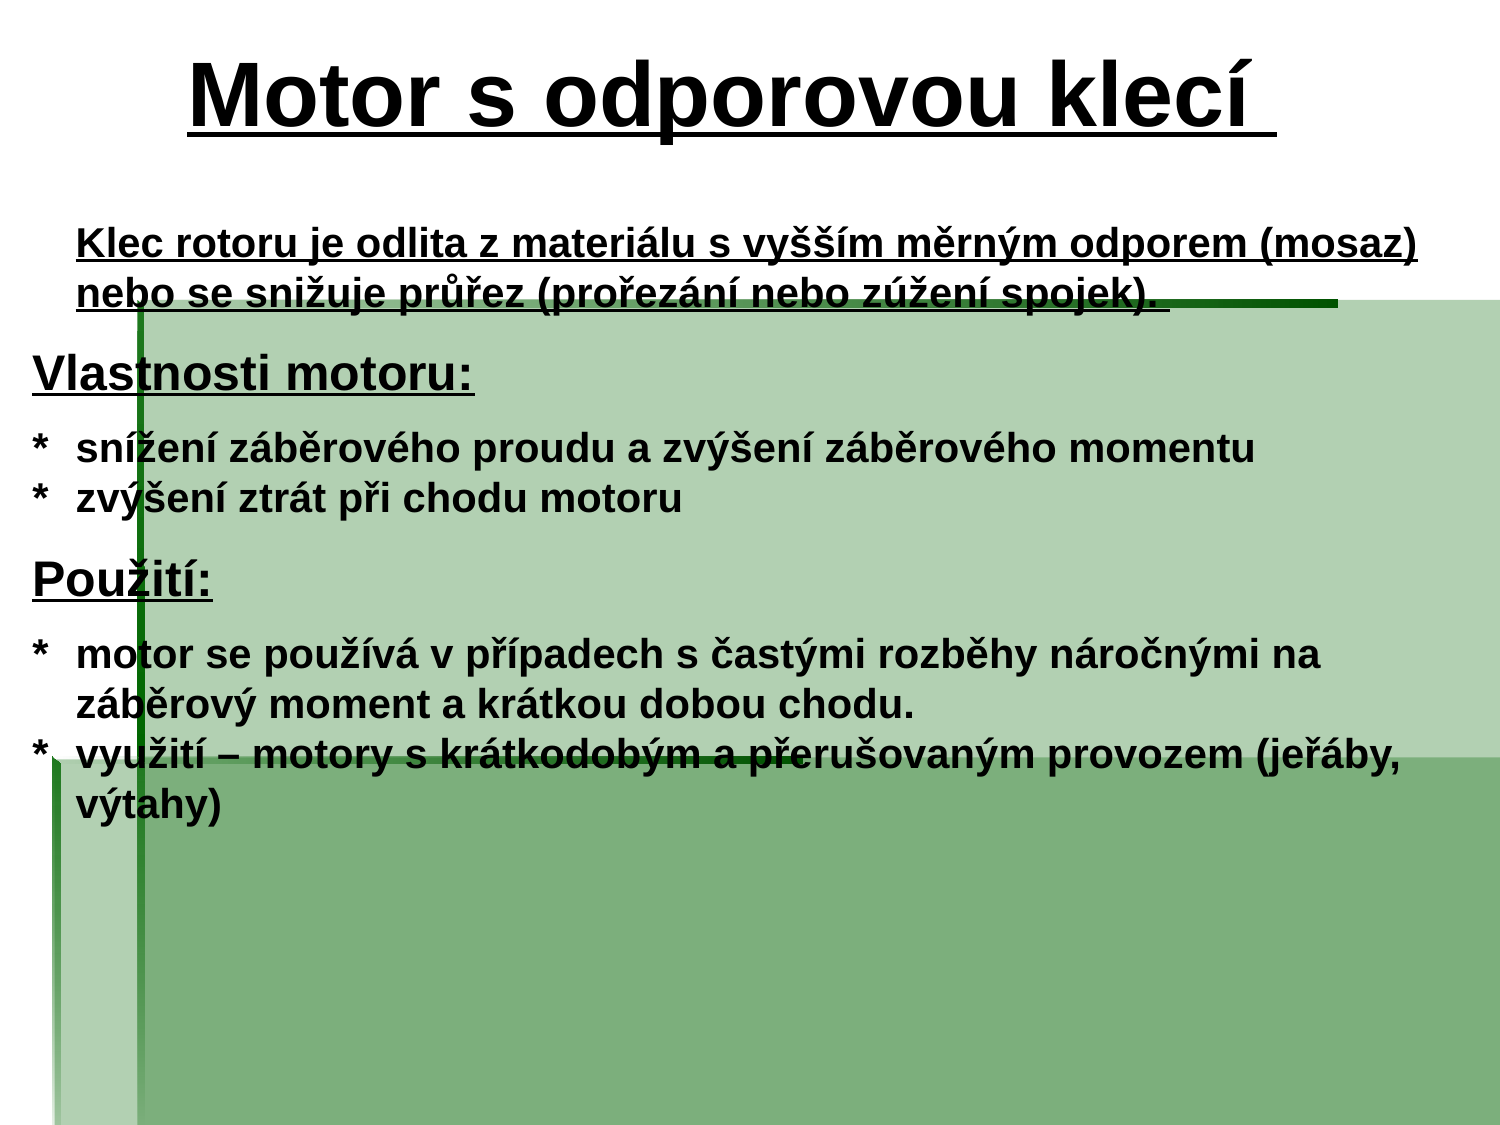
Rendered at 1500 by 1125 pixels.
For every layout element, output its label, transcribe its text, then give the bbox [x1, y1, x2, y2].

text_box Klec rotoru je odlita z materiálu s vyšším měrným odporem (mosaz) nebo se snižuje průřez (prořezání nebo zúžení spojek). Vlastnosti motoru: * snížení záběrového proudu a zvýšení záběrového momentu * zvýšení ztrát při chodu motoru Použití: * motor se používá v případech s častými rozběhy náročnými na záběrový moment a krátkou dobou chodu. * využití – motory s krátkodobým a přerušovaným provozem (jeřáby, výtahy) [17, 207, 1471, 835]
title Motor s odporovou klecí [29, 19, 1436, 161]
